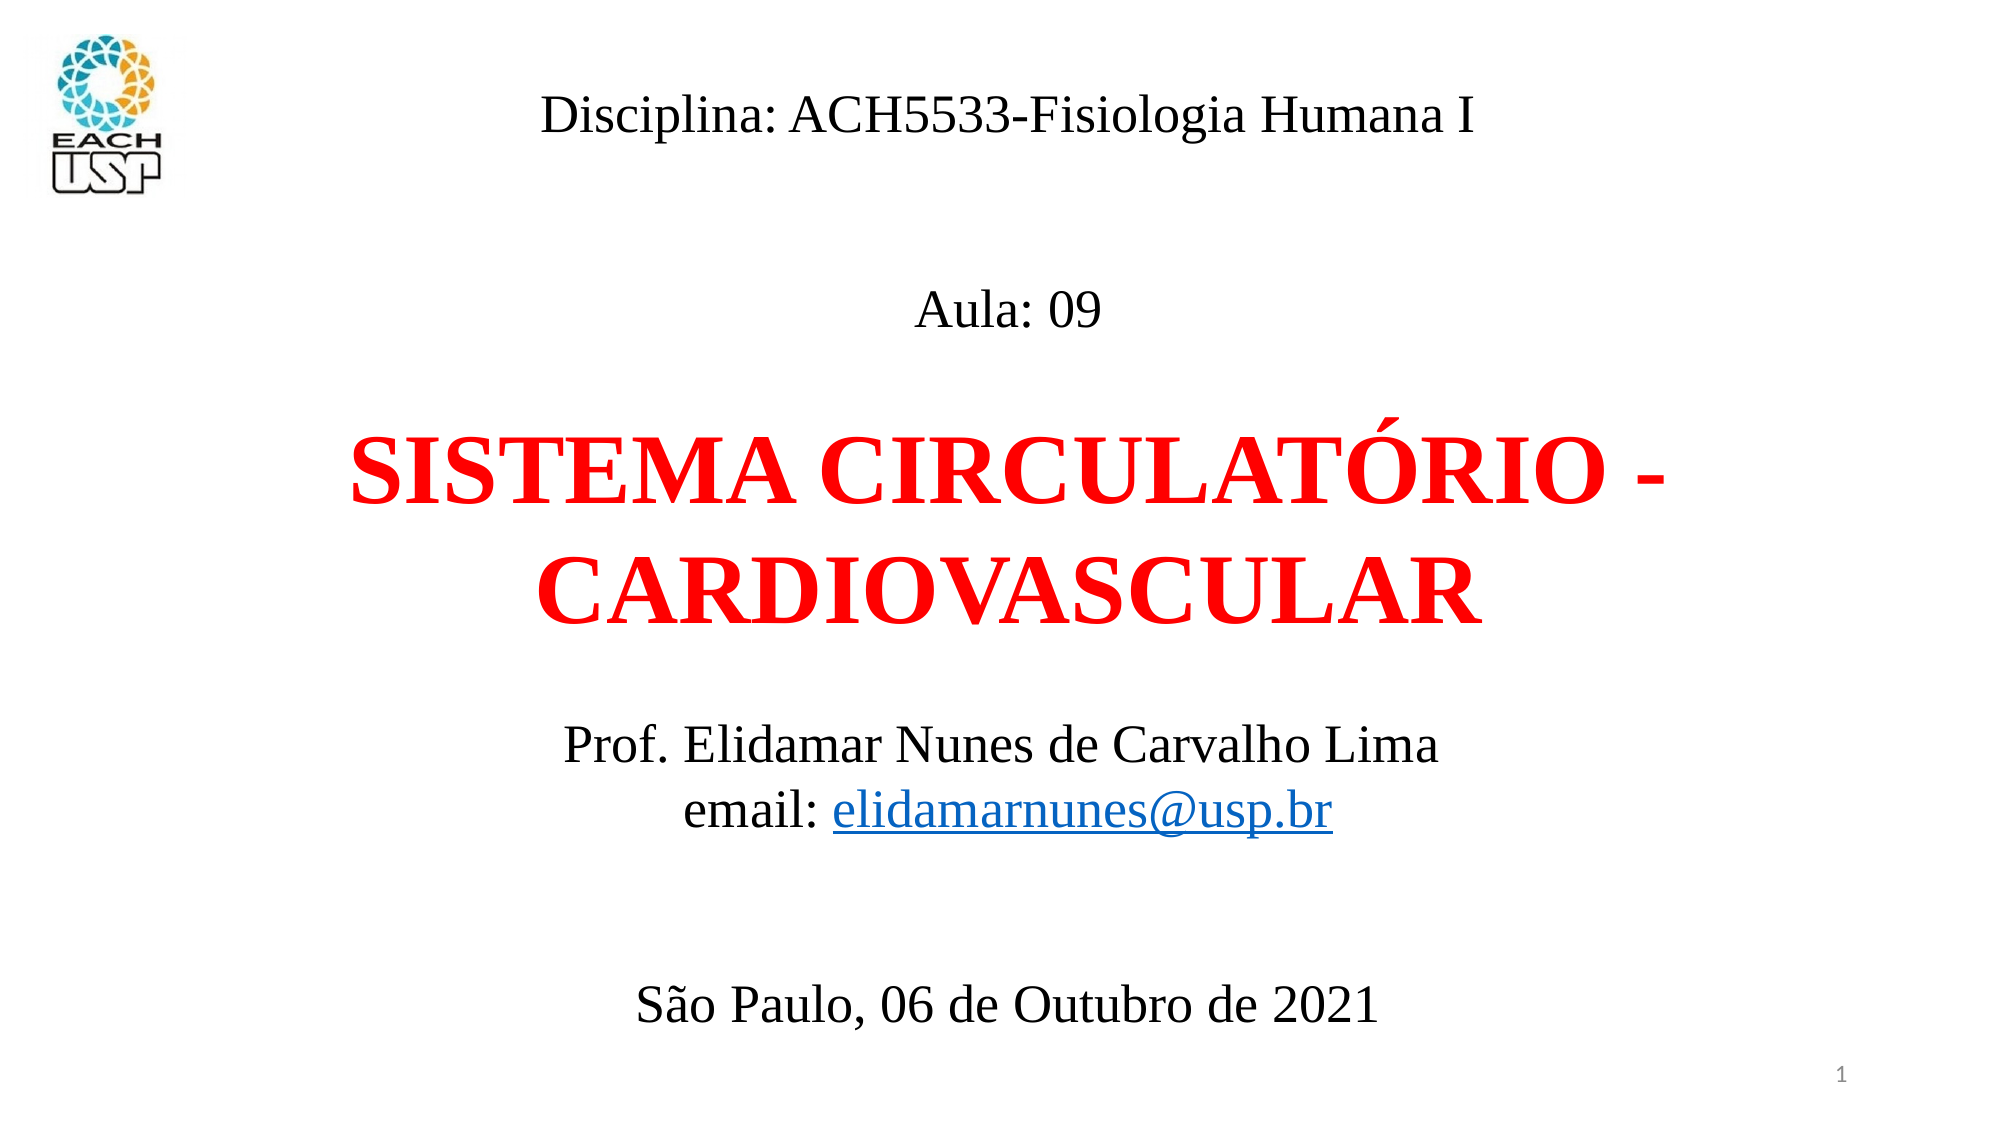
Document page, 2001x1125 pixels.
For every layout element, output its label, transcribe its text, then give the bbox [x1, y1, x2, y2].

slide_number 1 [1412, 1042, 1863, 1103]
text_box Disciplina: ACH5533-Fisiologia Humana I Aula: 09 SISTEMA CIRCULATÓRIO - CARDIOVASCULAR Prof. Elidamar Nunes de Carvalho Lima email: elidamarnunes@usp.br São Paulo, 06 de Outubro de 2021 [242, 71, 1775, 395]
picture [23, 34, 187, 198]
